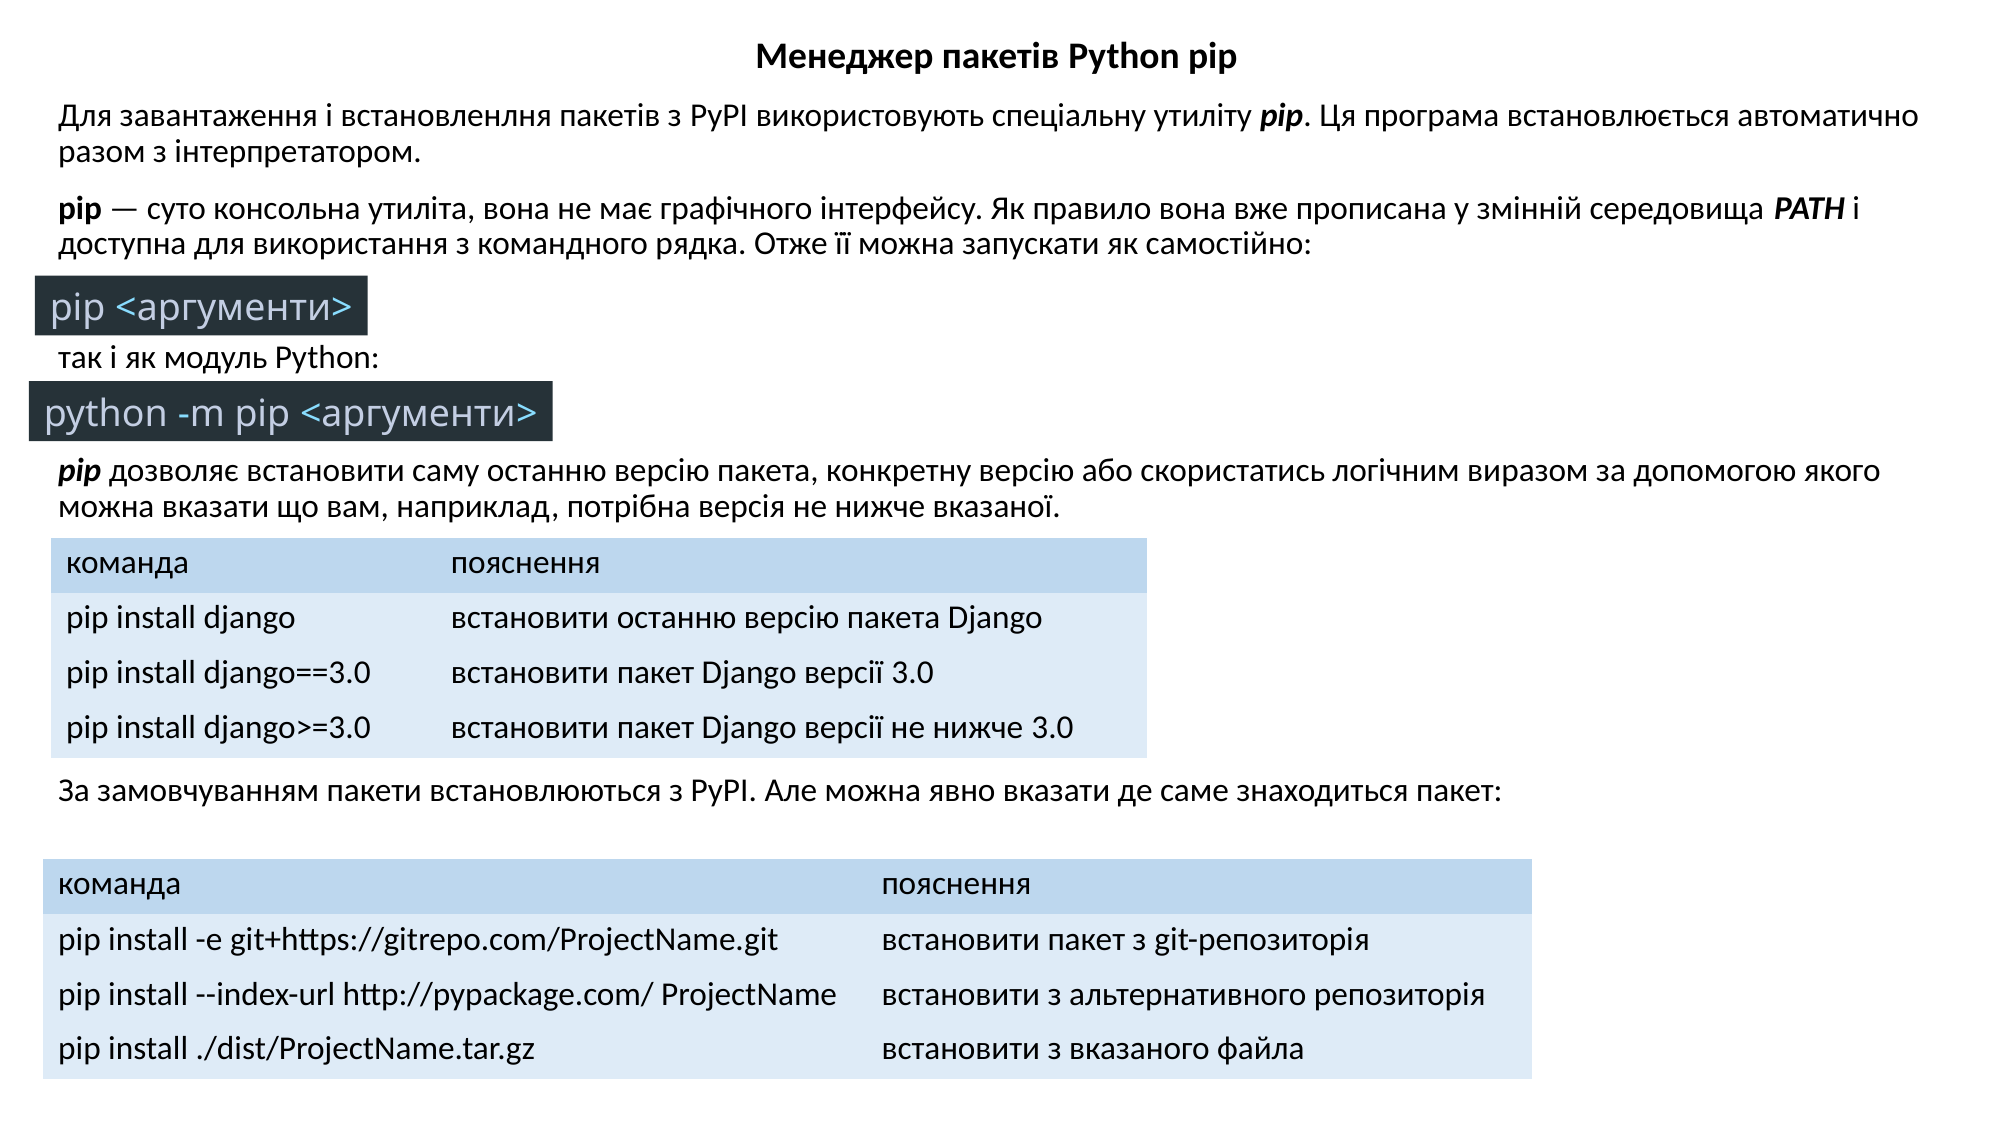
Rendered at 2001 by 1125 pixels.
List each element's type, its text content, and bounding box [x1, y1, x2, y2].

table_cell встановити пакет Django версії 3.0 [436, 648, 1147, 703]
table_header команда [51, 538, 436, 593]
table_cell встановити пакет з git-репозиторія [867, 914, 1532, 969]
table_cell встановити з альтернативного репозиторія [867, 969, 1532, 1024]
text_box pip <аргументи> [34, 275, 368, 336]
list Менеджер пакетів Python pip Для завантаження і встановленлня пакетів з PyPI використовують спеціальну утиліту pip. Ця програма встановлюється автоматично разом з інтерпретатором. pip — суто консольна утиліта, вона не має графічного інтерфейсу. Як правило вона вже прописана у змінній середовища PATH і доступна для використання з командного рядка. Отже її можна запускати як самостійно: так і як модуль Python: pip дозволяє встановити саму останню версію пакета, конкретну версію або скористатись логічним виразом за допомогою якого можна вказати що вам, наприклад, потрібна версія не нижче вказаної. За замовчуванням пакети встановлюються з PyPI. Але можна явно вказати де саме знаходиться пакет: [43, 29, 1950, 1082]
table_cell pip install -e git+https://gitrepo.com/ProjectName.git [43, 914, 867, 969]
table_header пояснення [867, 859, 1532, 914]
text_box python -m pip <аргументи> [28, 381, 553, 442]
table_cell pip install django>=3.0 [51, 703, 436, 758]
table_cell pip install django==3.0 [51, 648, 436, 703]
table_cell встановити останню версію пакета Django [436, 593, 1147, 648]
table_cell pip install django [51, 593, 436, 648]
table_cell встановити з вказаного файла [867, 1024, 1532, 1079]
table_header команда [43, 859, 867, 914]
table_cell встановити пакет Django версії не нижче 3.0 [436, 703, 1147, 758]
table_cell pip install ./dist/ProjectName.tar.gz [43, 1024, 867, 1079]
table_cell pip install --index-url http://pypackage.com/ ProjectName [43, 969, 867, 1024]
table_header пояснення [436, 538, 1147, 593]
